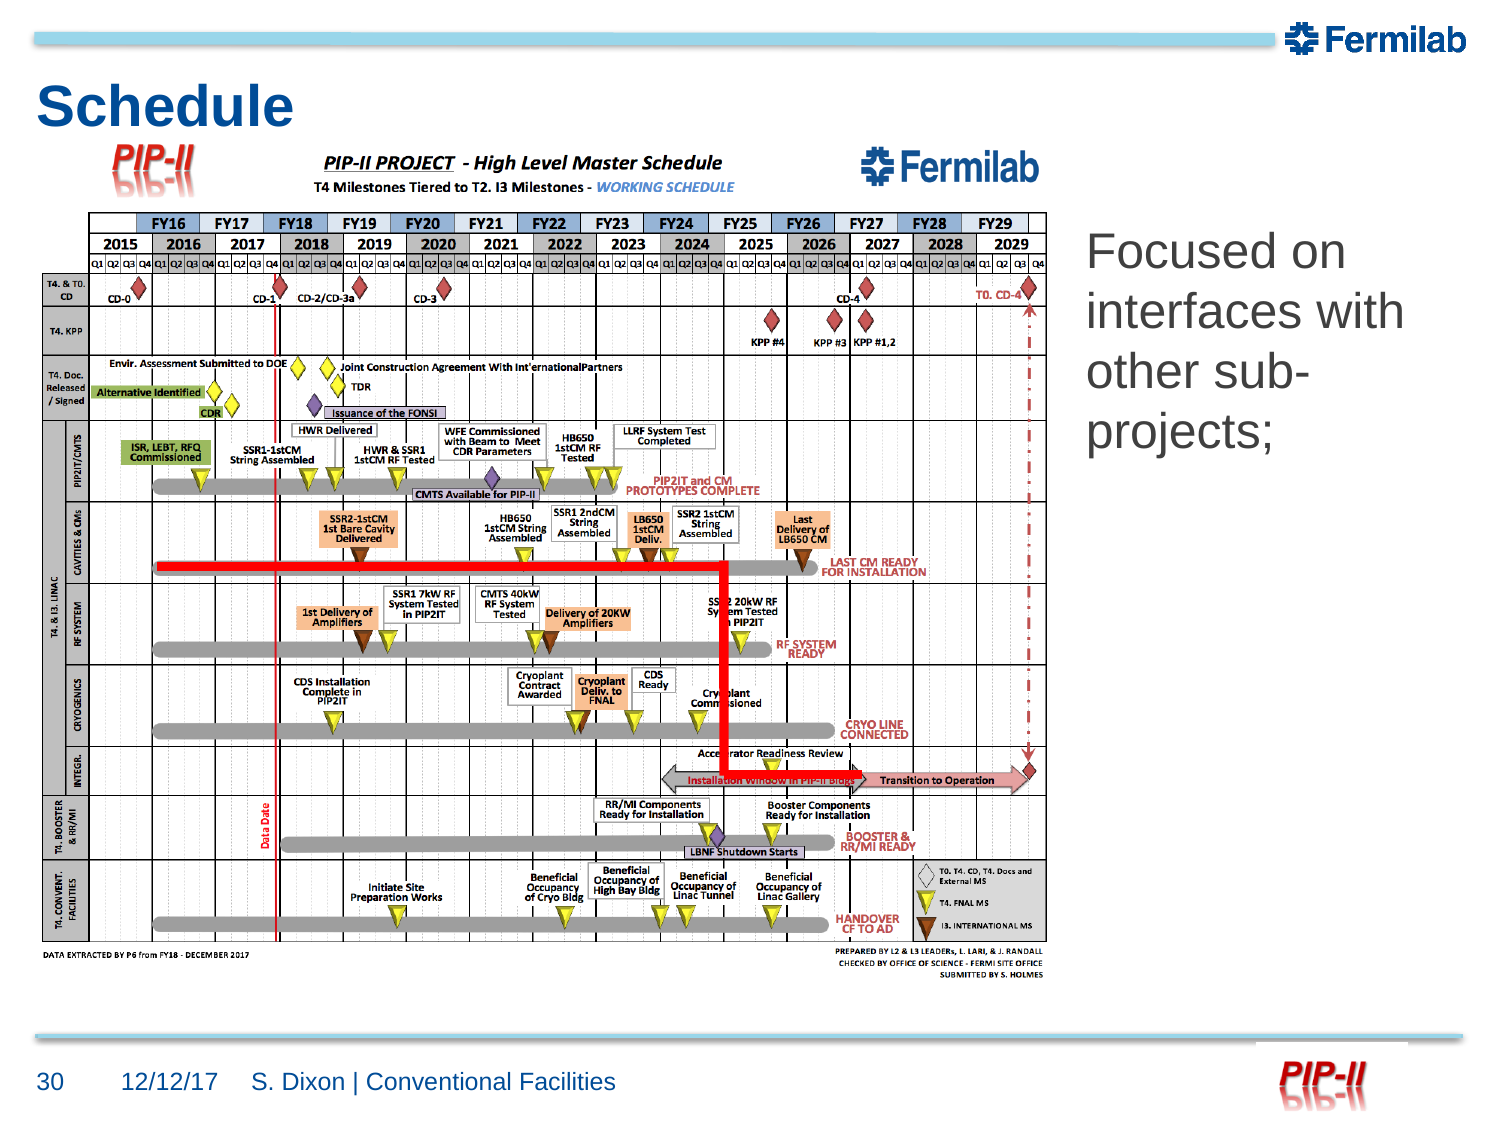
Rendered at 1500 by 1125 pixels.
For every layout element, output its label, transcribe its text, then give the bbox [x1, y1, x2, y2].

footer S. Dixon | Conventional Facilities [251, 1065, 1161, 1105]
list Focused on interfaces with other sub-projects; [1085, 218, 1457, 481]
slide_number 30 [36, 1065, 105, 1105]
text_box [39, 140, 1052, 985]
picture [1256, 1042, 1408, 1125]
picture [1285, 22, 1466, 55]
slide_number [120, 1065, 232, 1106]
title Schedule [36, 67, 1355, 138]
